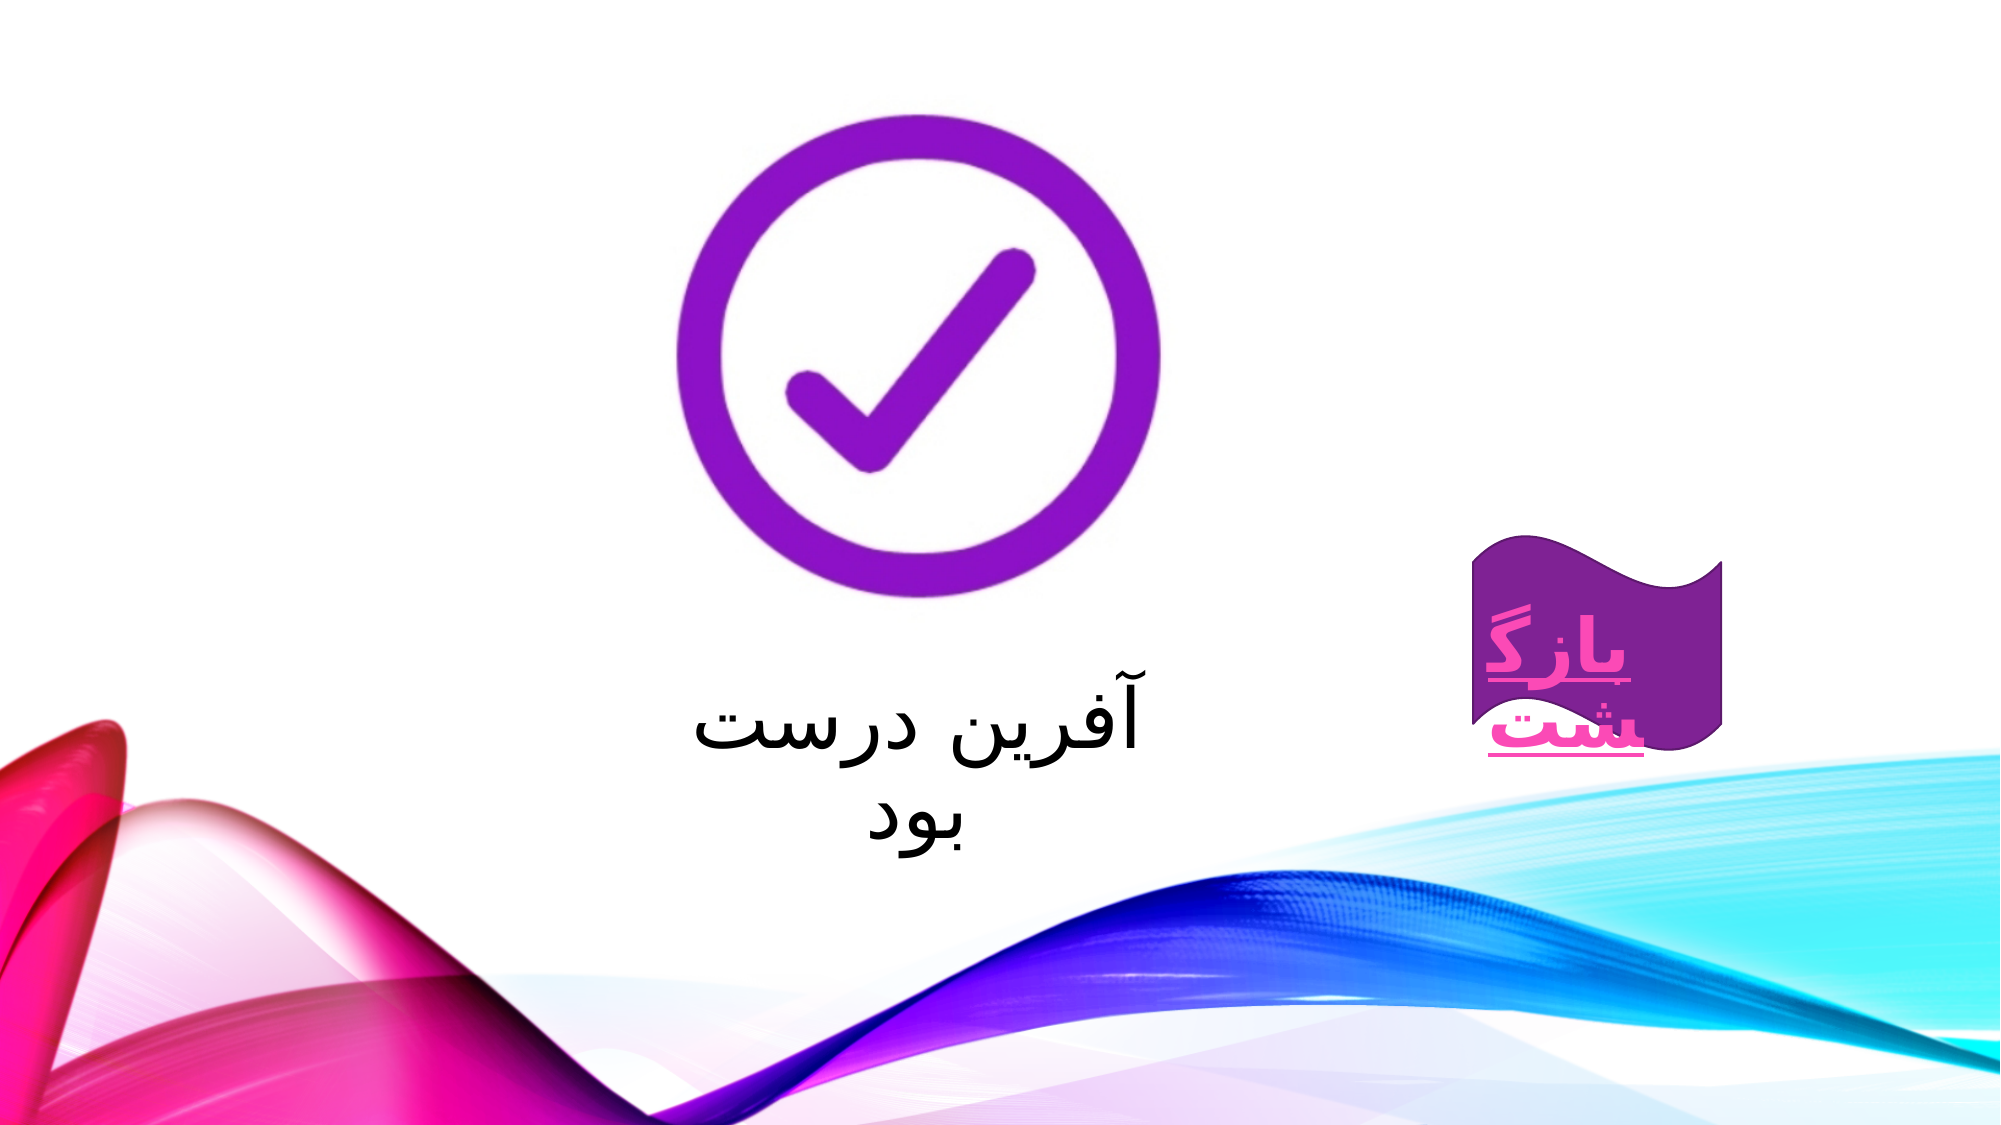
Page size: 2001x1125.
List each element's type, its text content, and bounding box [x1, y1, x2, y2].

text_box بازگشت [1472, 535, 1723, 751]
picture [1795, 1003, 1806, 1008]
list آفرين درست بود [643, 669, 1192, 833]
picture [605, 45, 1230, 669]
picture [0, 717, 2000, 1125]
